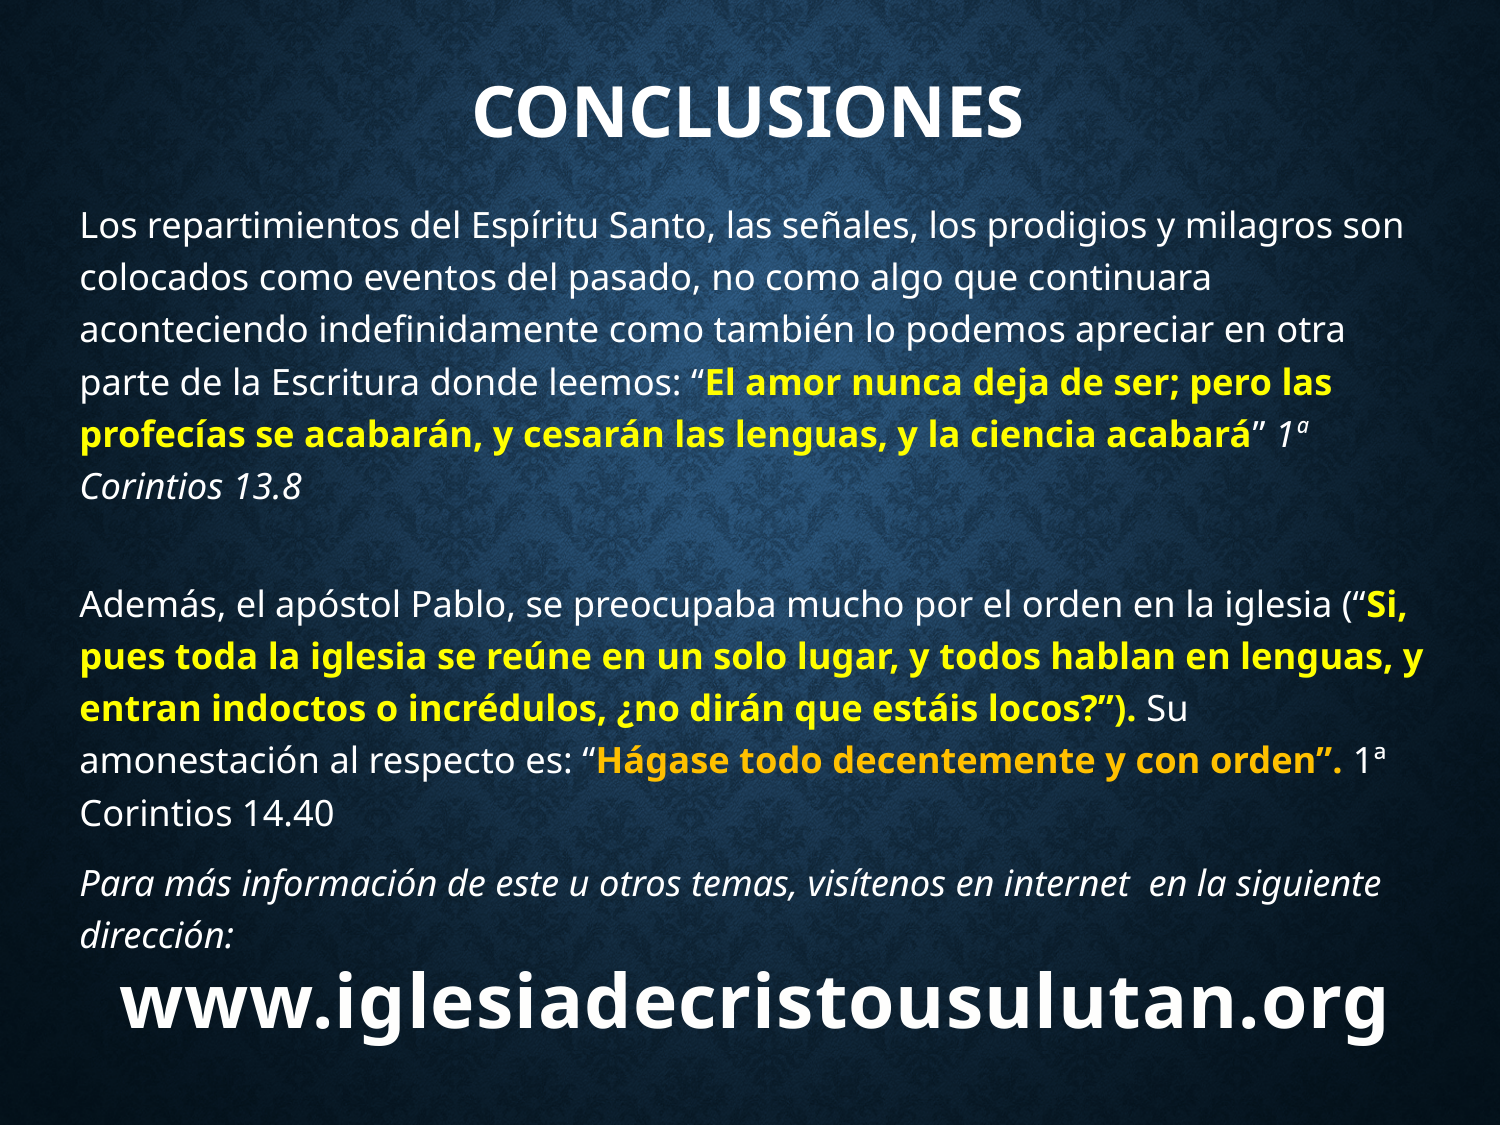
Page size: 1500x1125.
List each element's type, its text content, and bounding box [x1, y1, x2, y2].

text_box www.iglesiadecristousulutan.org [104, 945, 1408, 1051]
list Los repartimientos del Espíritu Santo, las señales, los prodigios y milagros son colocados como eventos del pasado, no como algo que continuara aconteciendo indefinidamente como también lo podemos apreciar en otra parte de la Escritura donde leemos: “El amor nunca deja de ser; pero las profecías se acabarán, y cesarán las lenguas, y la ciencia acabará” 1ª Corintios 13.8 Además, el apóstol Pablo, se preocupaba mucho por el orden en la iglesia (“Si, pues toda la iglesia se reúne en un solo lugar, y todos hablan en lenguas, y entran indoctos o incrédulos, ¿no dirán que estáis locos?”). Su amonestación al respecto es: “Hágase todo decentemente y con orden”. 1ª Corintios 14.40 Para más información de este u otros temas, visítenos en internet en la siguiente dirección: [64, 185, 1448, 971]
title conclusiones [111, 42, 1385, 185]
